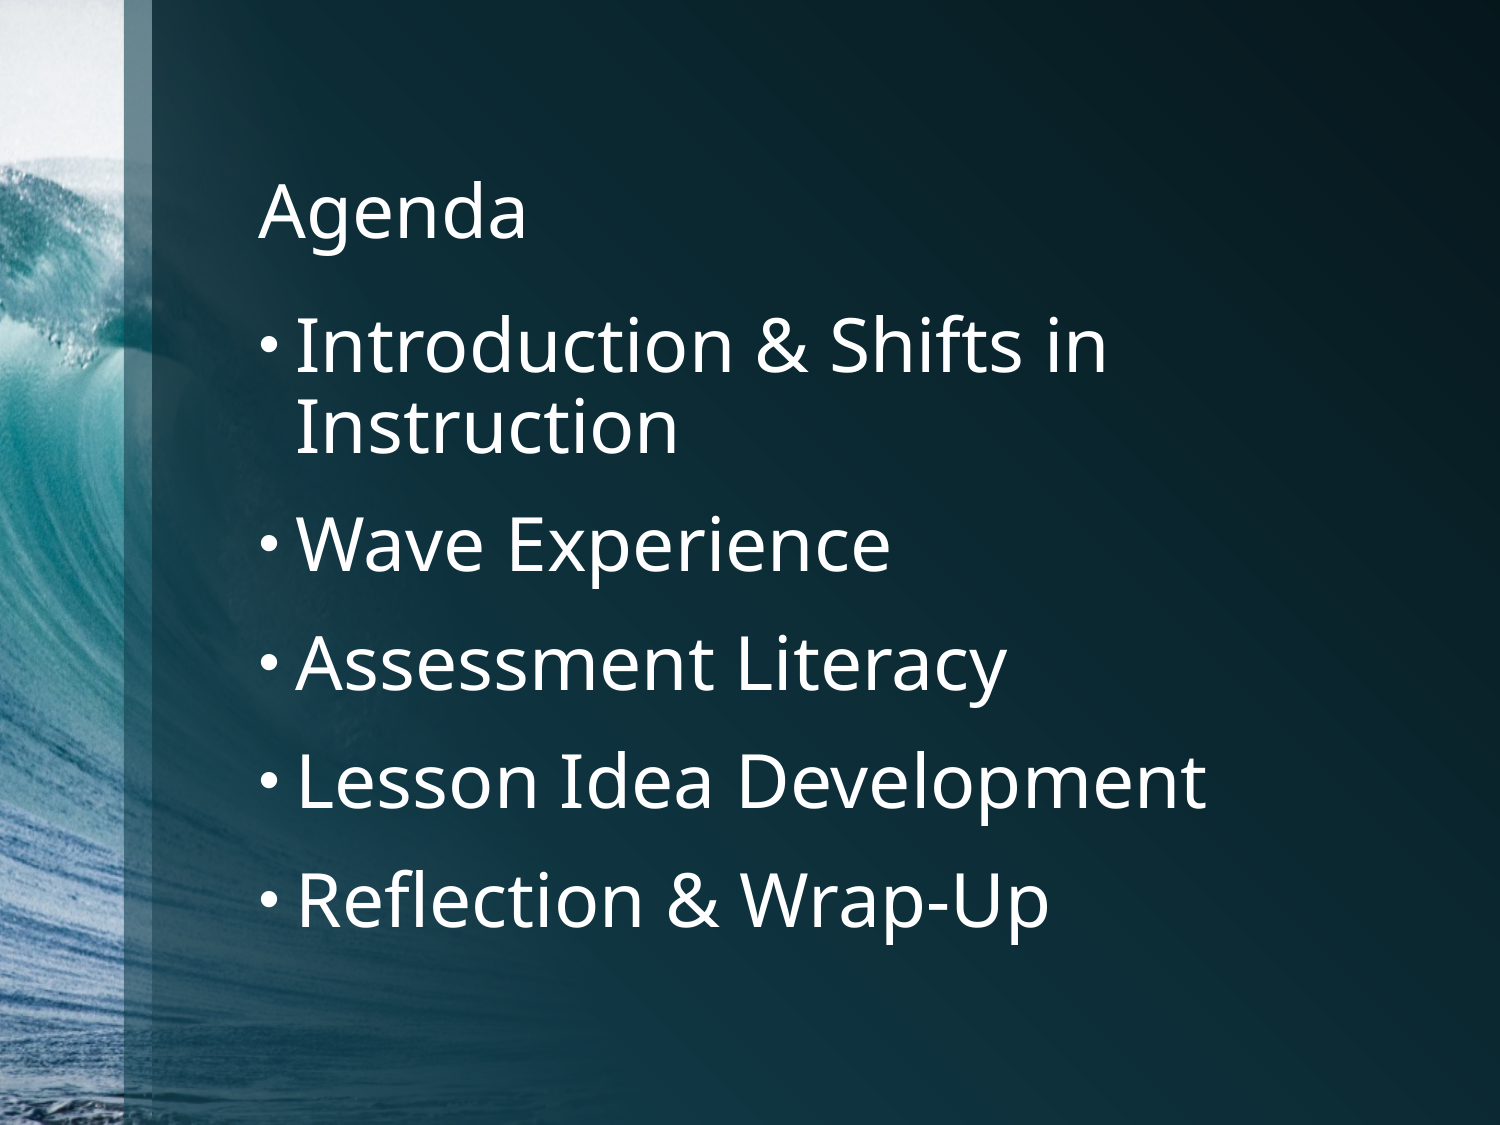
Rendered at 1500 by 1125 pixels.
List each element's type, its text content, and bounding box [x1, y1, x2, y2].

picture [0, 0, 1500, 1125]
title Agenda [243, 62, 1369, 263]
list Introduction & Shifts in Instruction Wave Experience Assessment Literacy Lesson Idea Development Reflection & Wrap-Up [243, 299, 1369, 1025]
